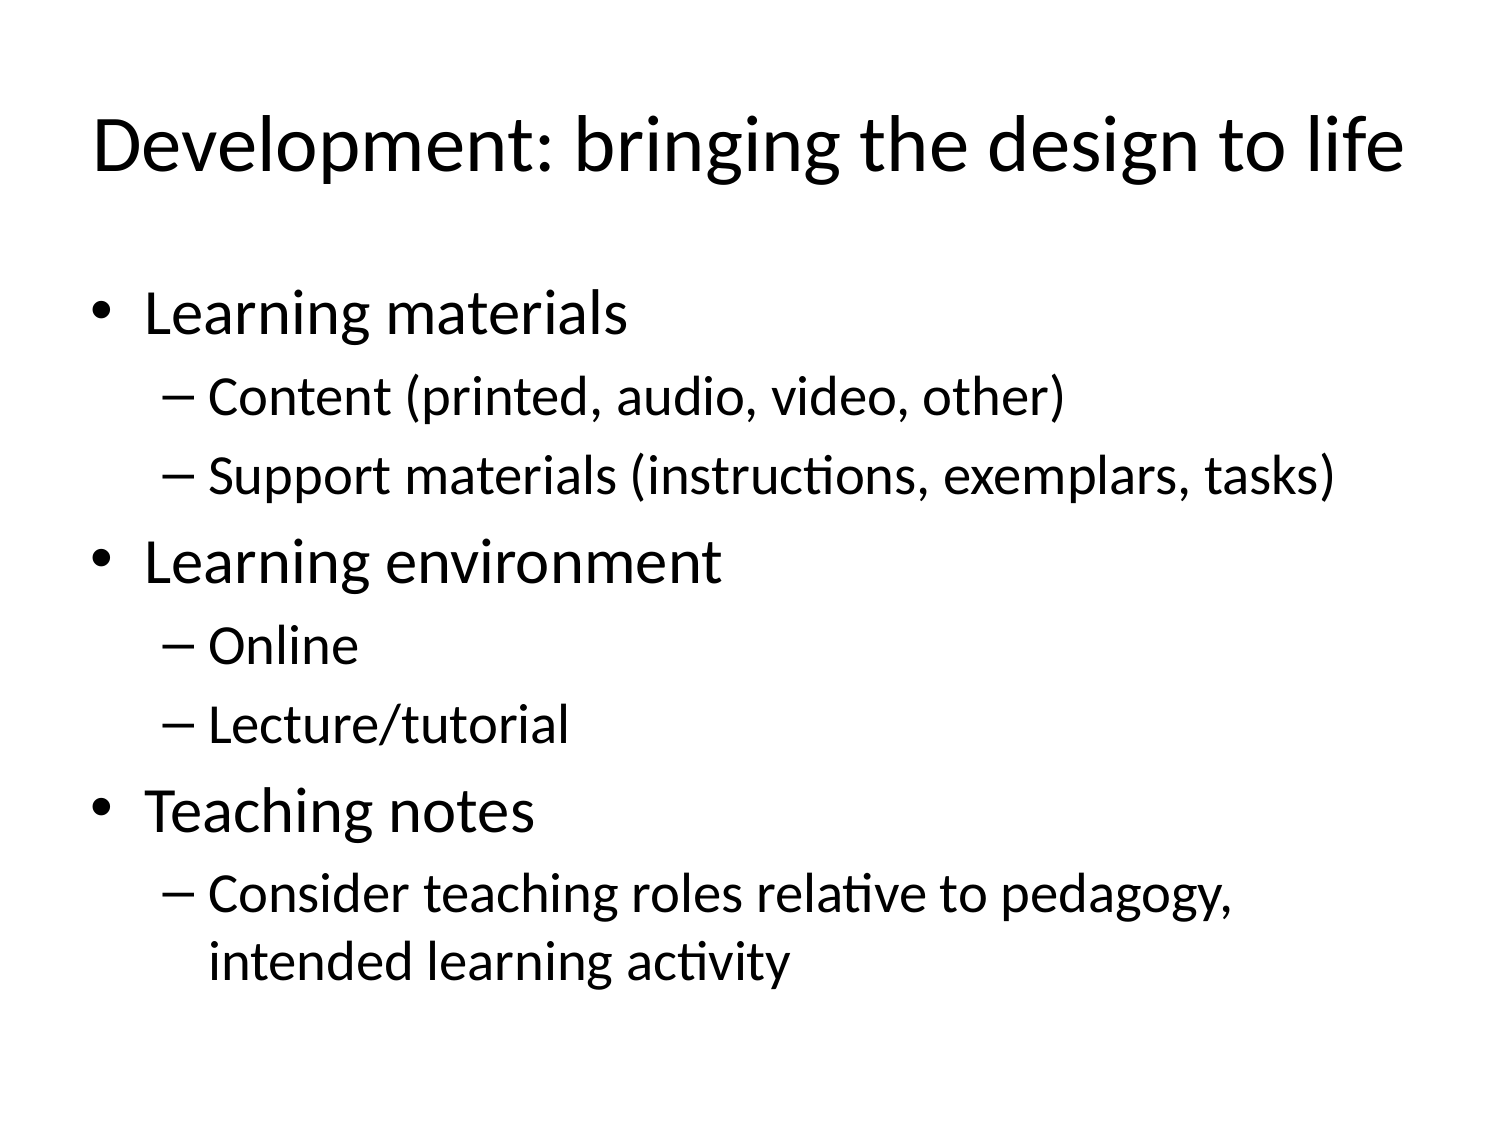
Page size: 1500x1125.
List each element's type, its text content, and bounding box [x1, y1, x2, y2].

title Development: bringing the design to life [75, 45, 1425, 233]
list Learning materials Content (printed, audio, video, other) Support materials (instructions, exemplars, tasks) Learning environment Online Lecture/tutorial Teaching notes Consider teaching roles relative to pedagogy, intended learning activity [75, 262, 1425, 1005]
